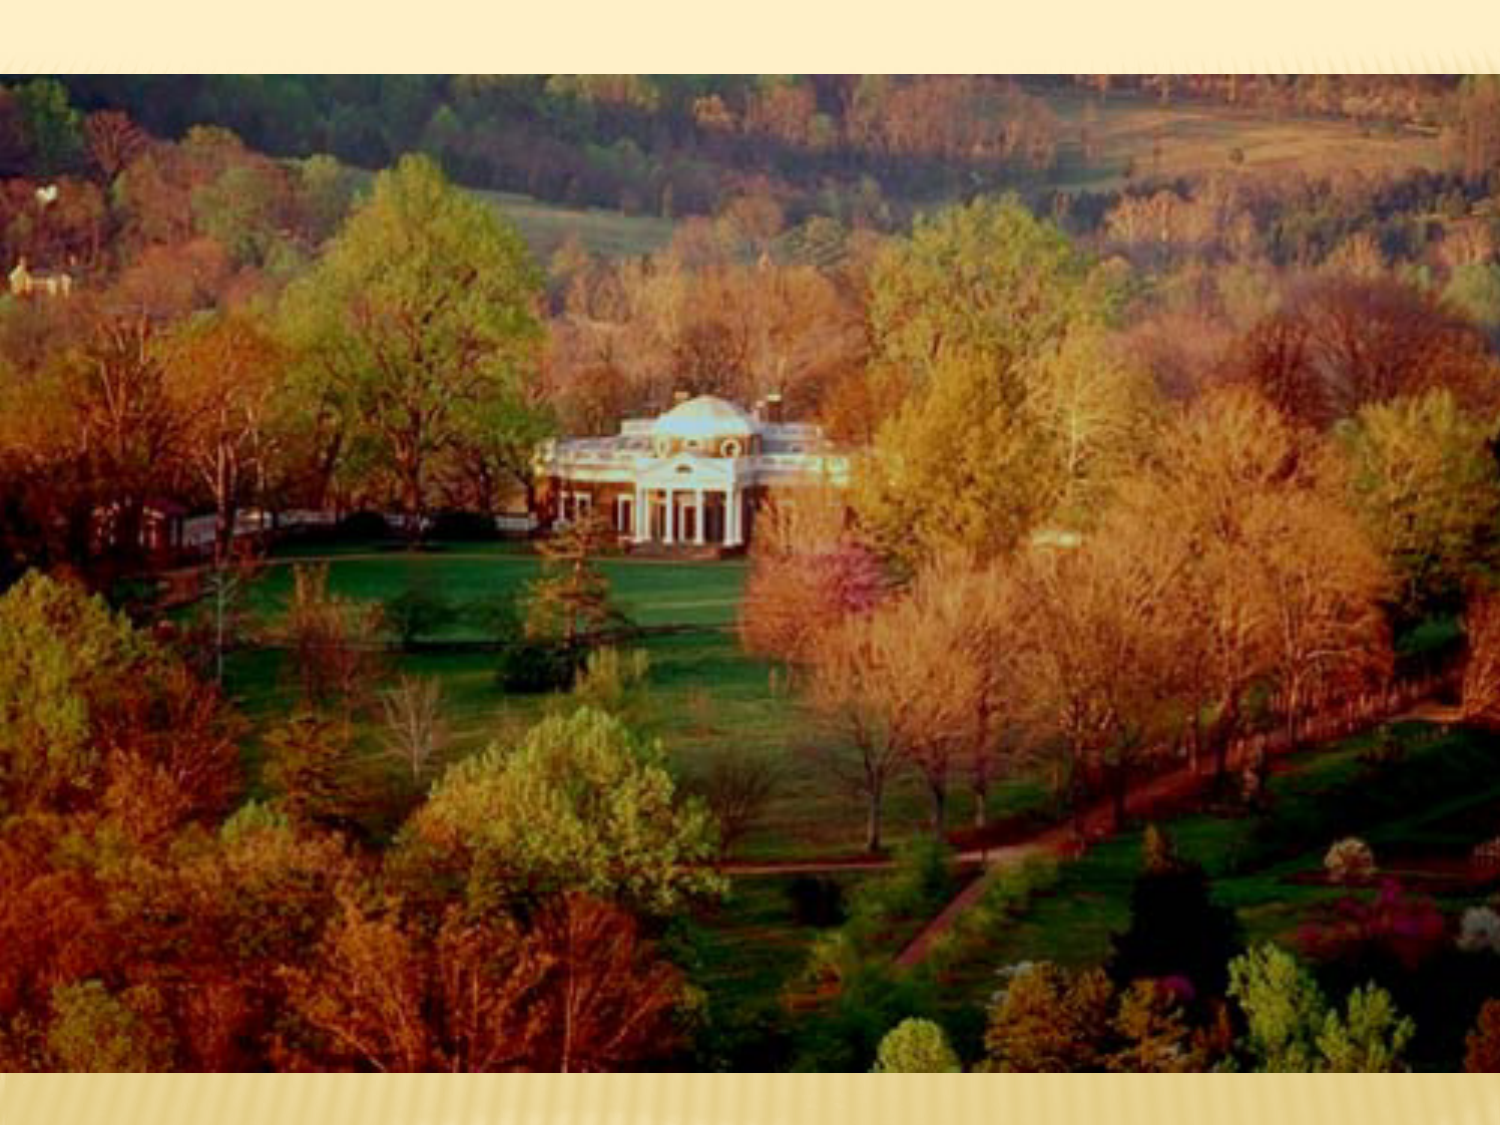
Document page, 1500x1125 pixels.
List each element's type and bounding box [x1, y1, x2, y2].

picture [0, 74, 1500, 1074]
